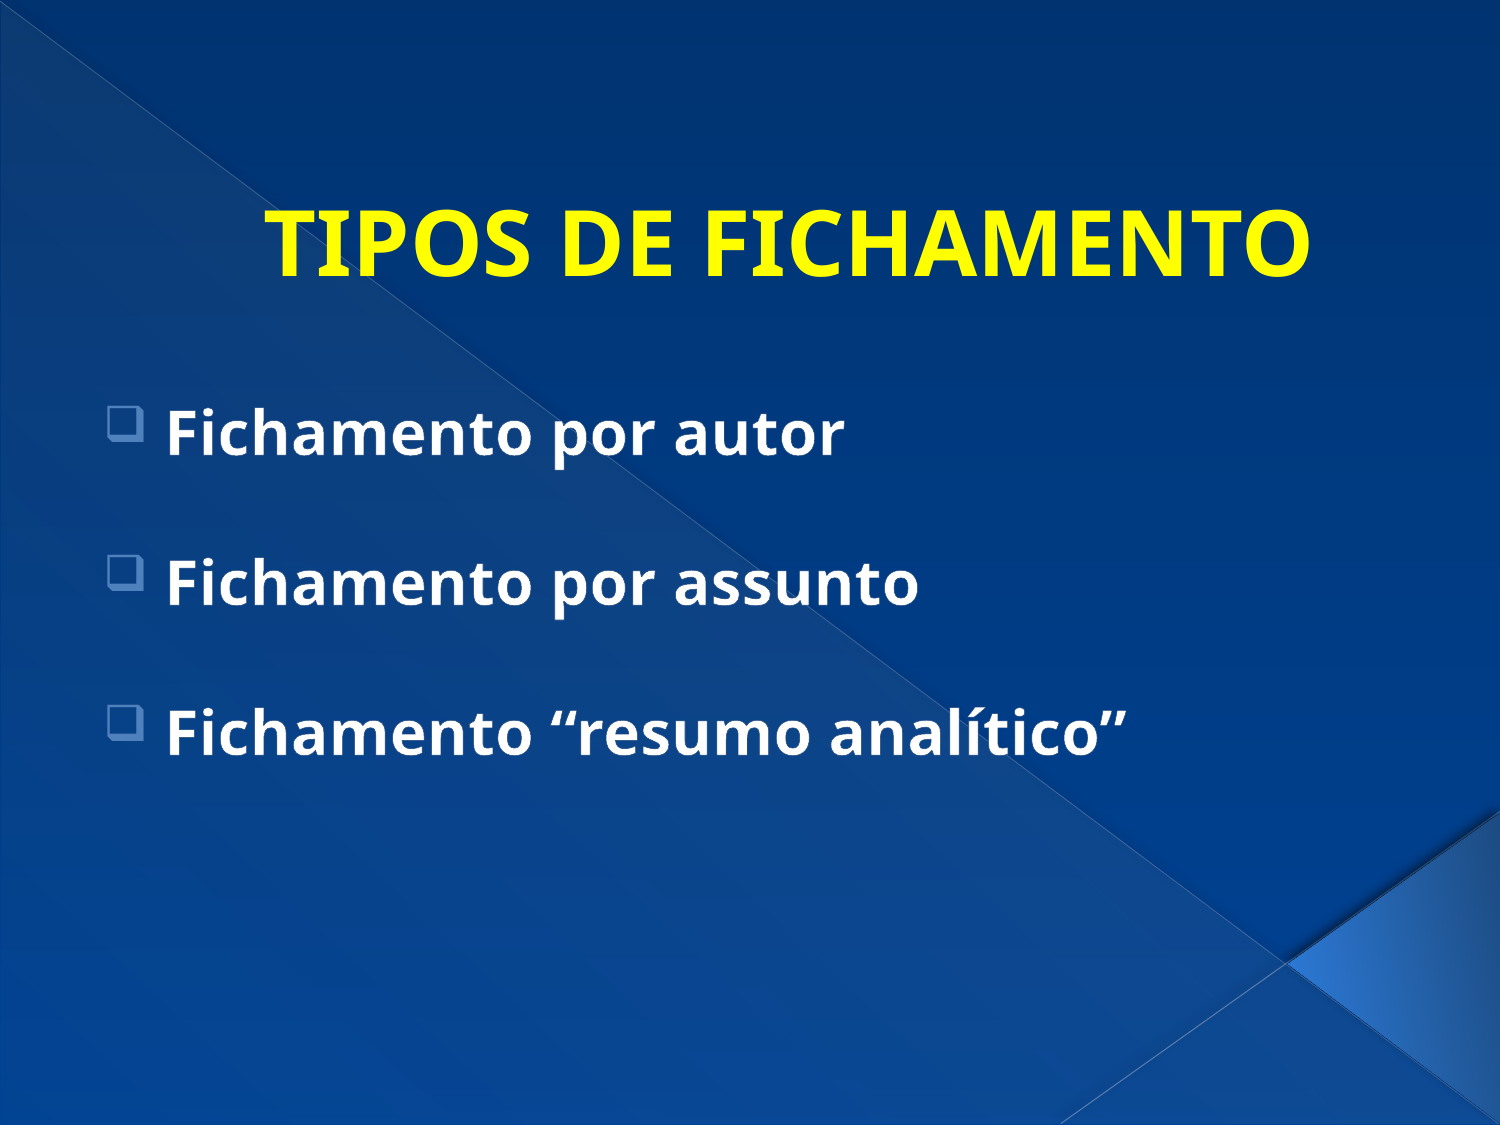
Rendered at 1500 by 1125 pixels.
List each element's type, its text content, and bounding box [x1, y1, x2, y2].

subtitle Fichamento por autor Fichamento por assunto Fichamento “resumo analítico” [88, 385, 1436, 976]
title TIPOS DE FICHAMENTO [88, 127, 1412, 303]
